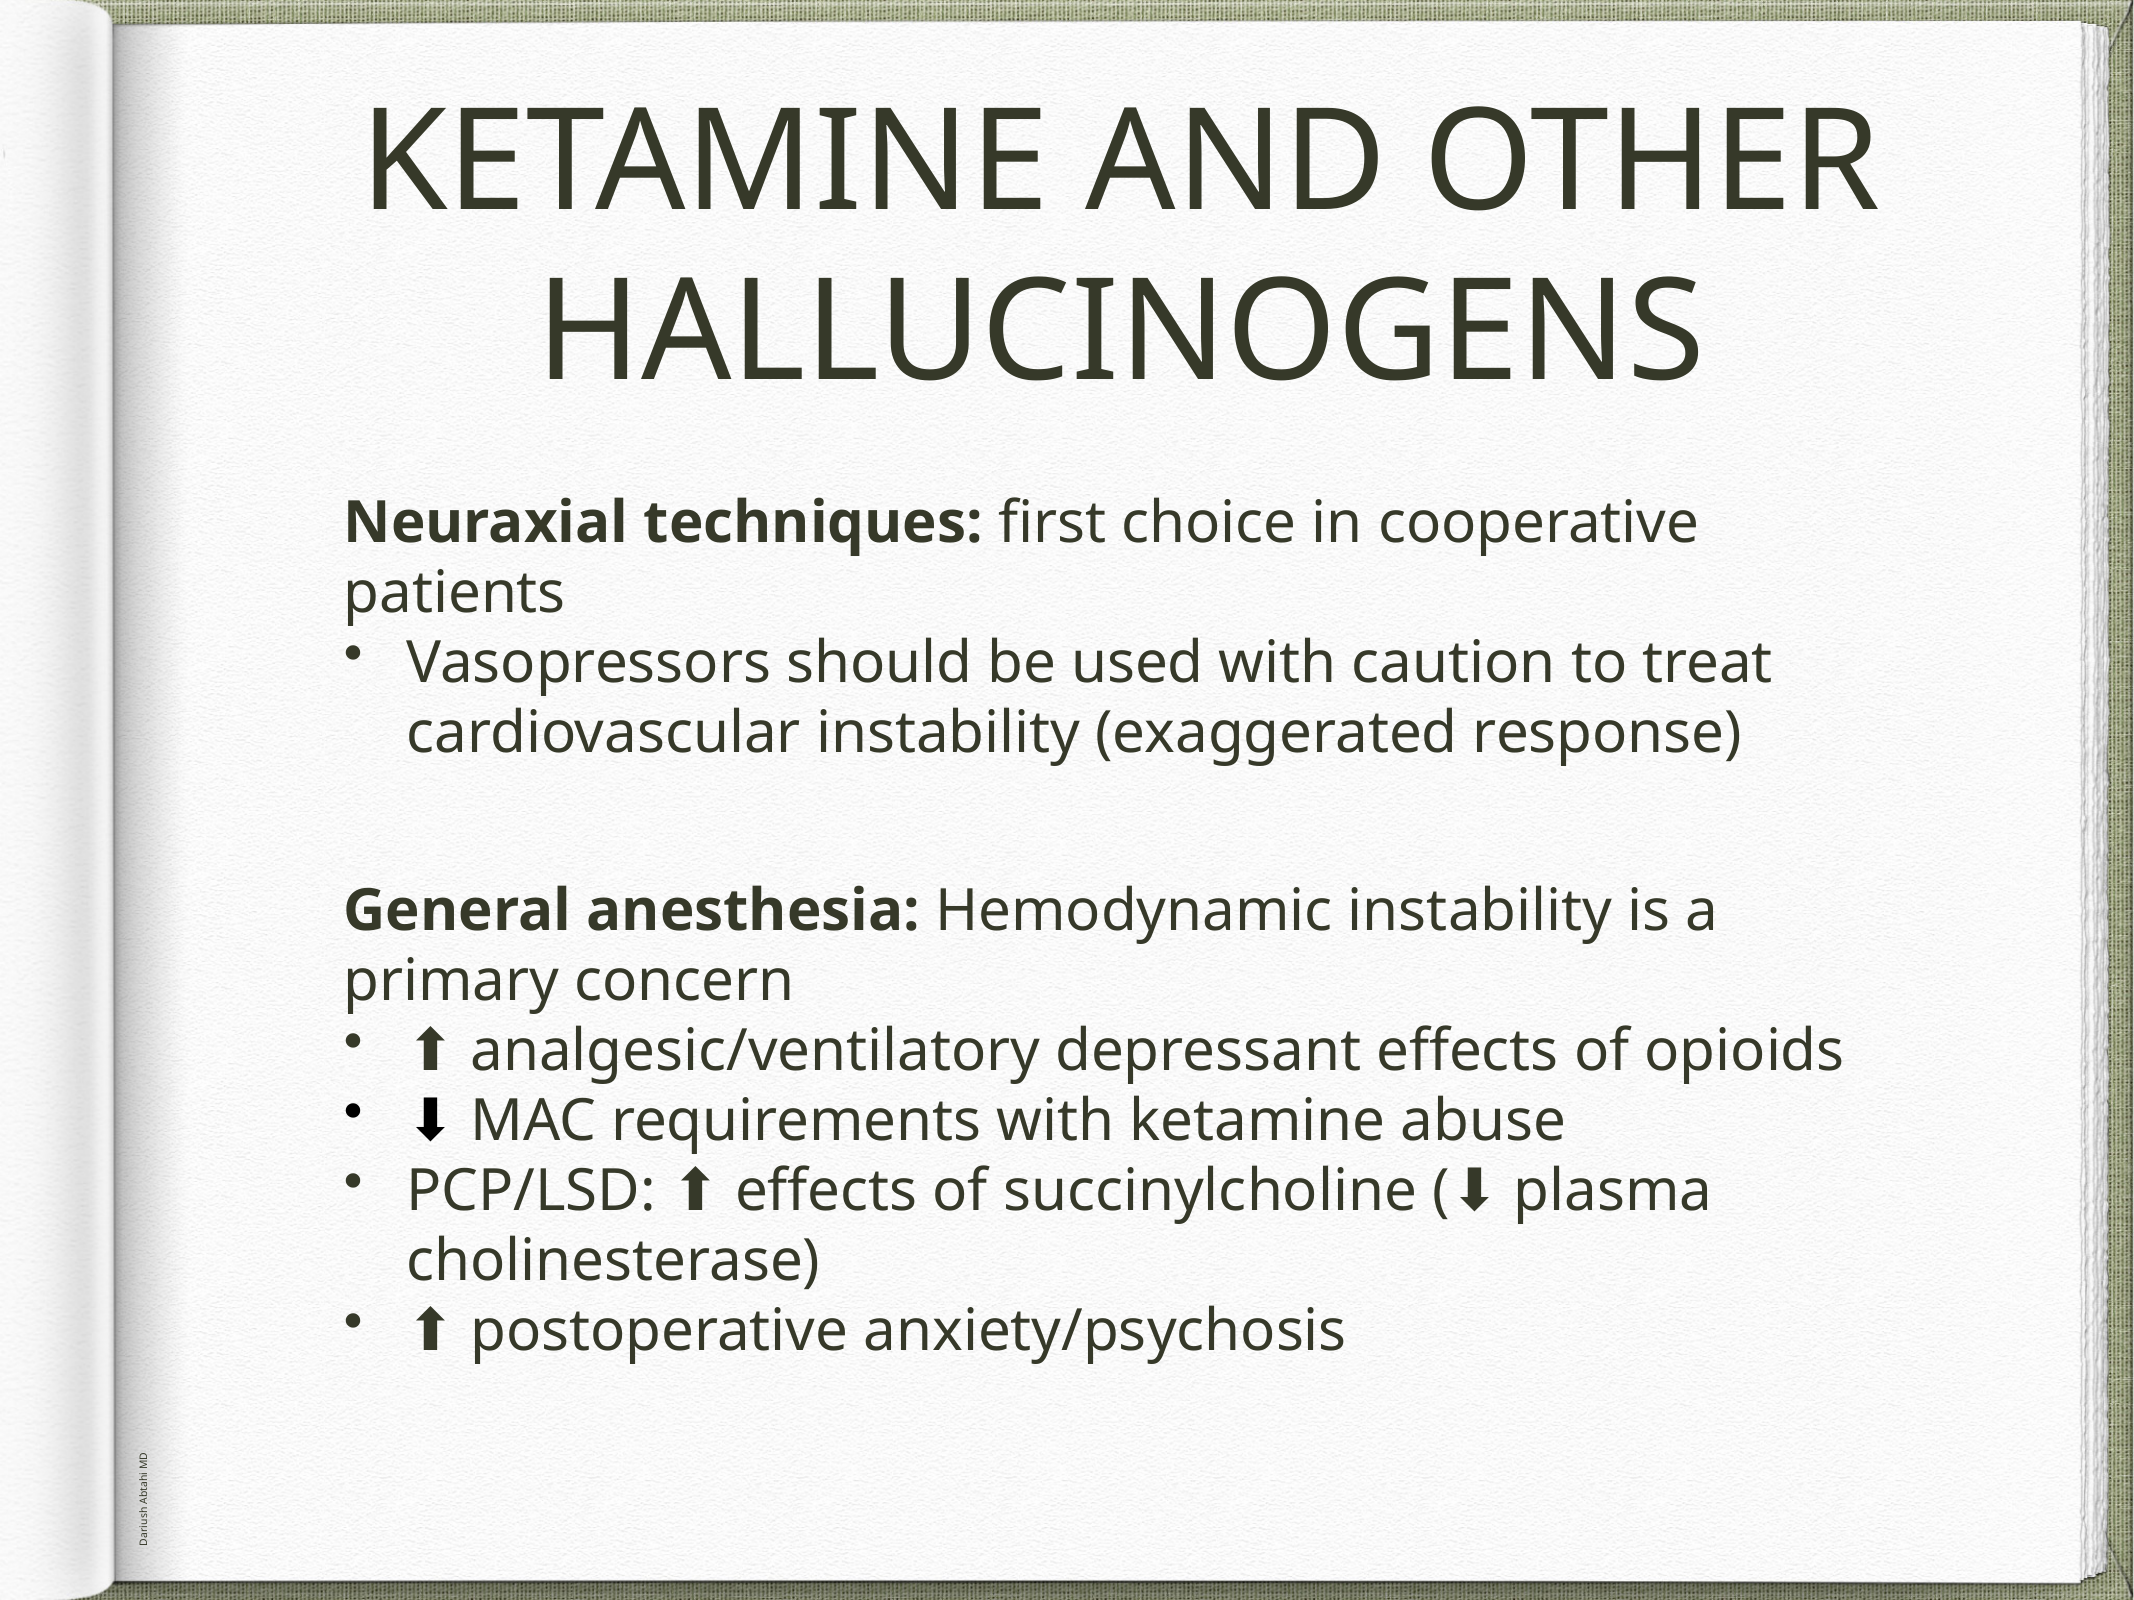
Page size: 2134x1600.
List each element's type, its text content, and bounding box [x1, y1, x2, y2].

title KETAMINE AND OTHER HALLUCINOGENS [334, 24, 1907, 451]
text_box General anesthesia: Hemodynamic instability is a primary concern ⬆︎ analgesic/ventilatory depressant effects of opioids ⬇︎ MAC requirements with ketamine abuse PCP/LSD: ⬆︎ effects of succinylcholine (⬇︎ plasma cholinesterase) ⬆︎ postoperative anxiety/psychosis [335, 863, 1907, 1371]
picture [0, 0, 2134, 1600]
text_box Neuraxial techniques: first choice in cooperative patients Vasopressors should be used with caution to treat cardiovascular instability (exaggerated response) [335, 475, 1907, 772]
